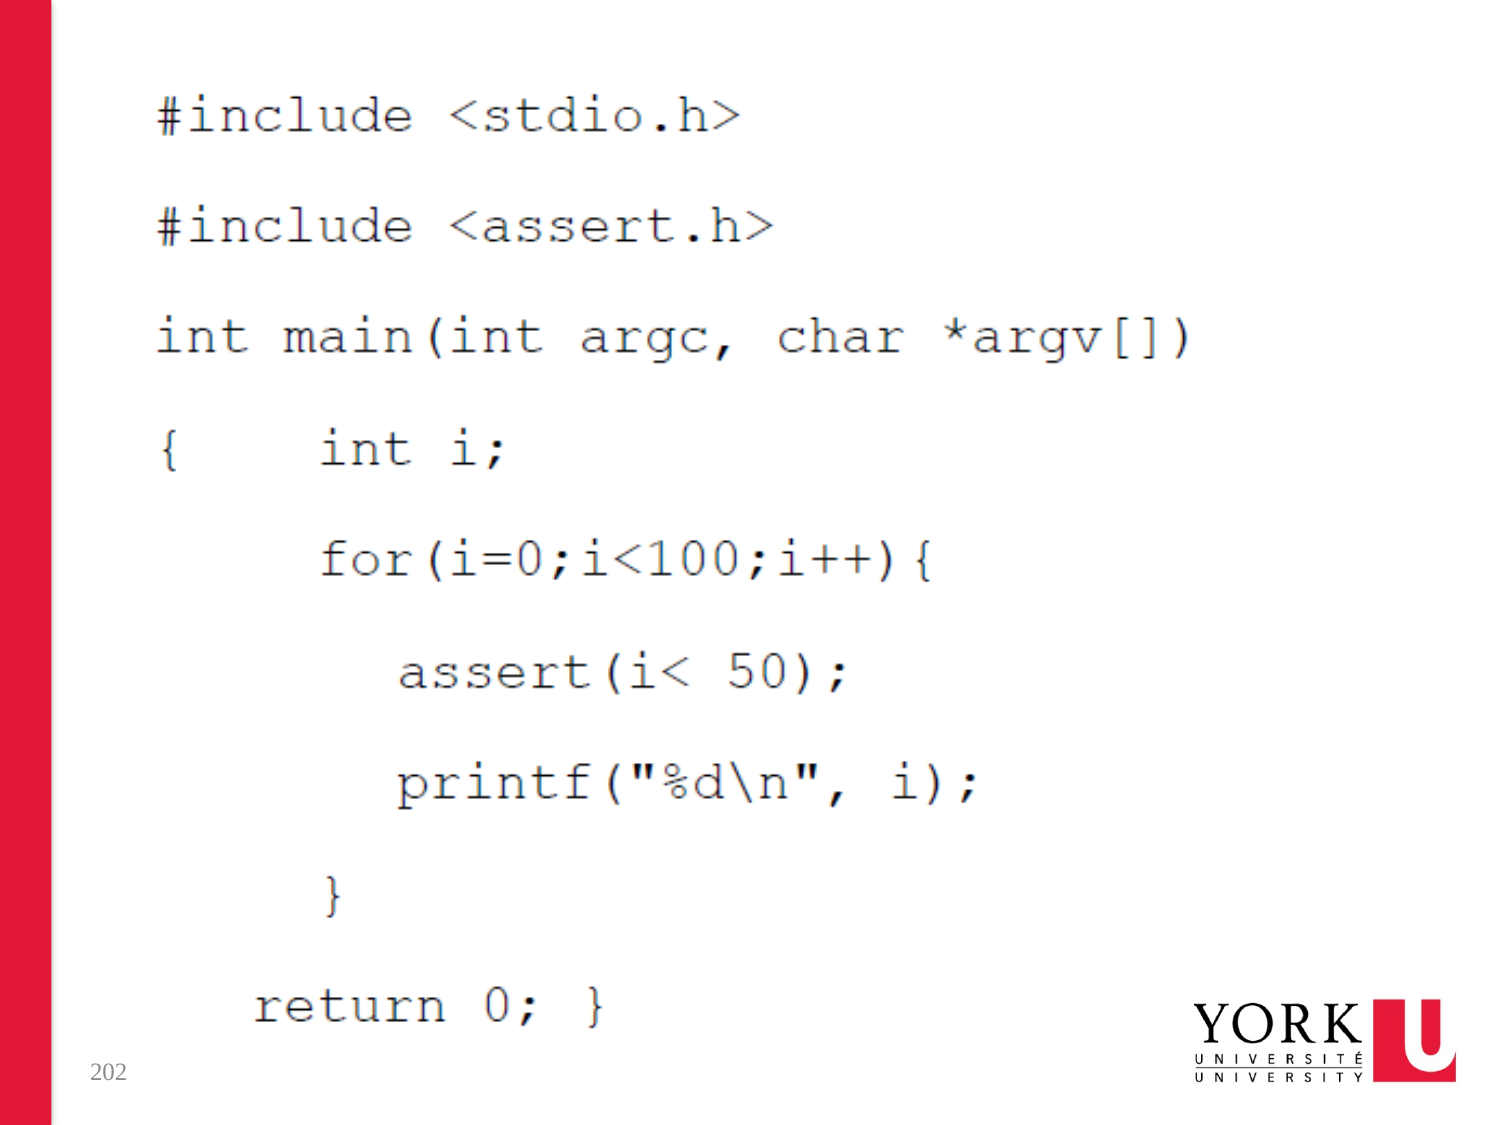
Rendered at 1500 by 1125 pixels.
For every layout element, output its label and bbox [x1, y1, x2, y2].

slide_number [75, 1040, 150, 1104]
picture [123, 71, 1472, 1104]
